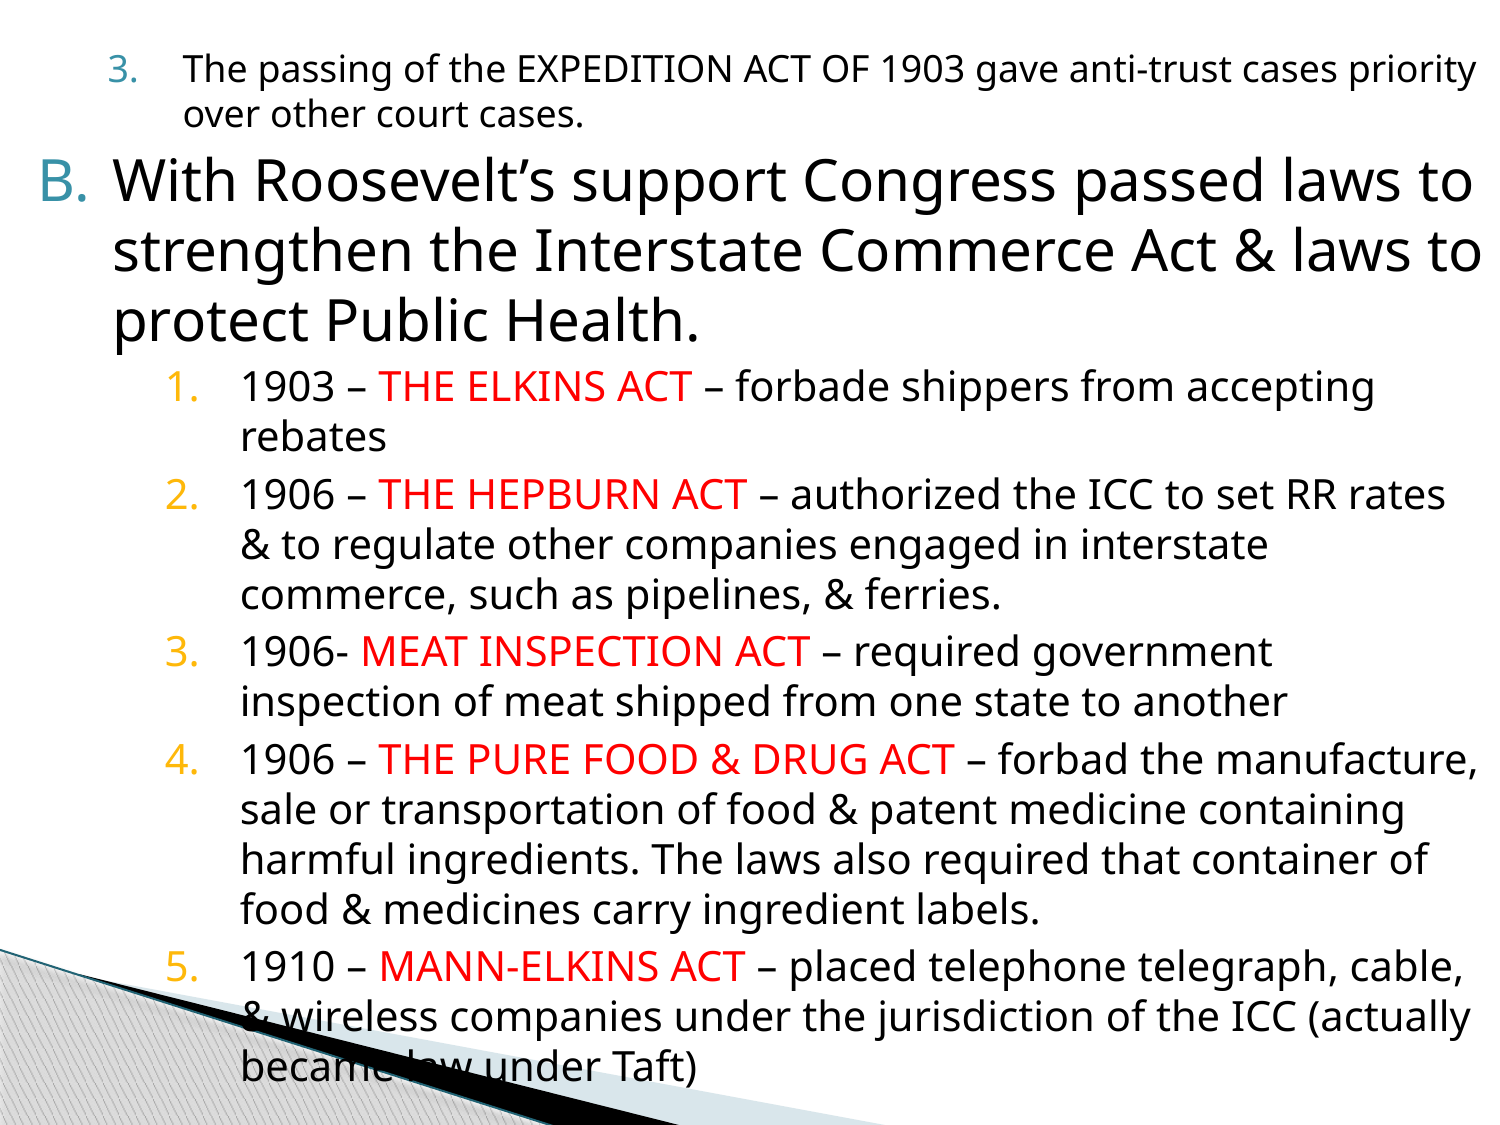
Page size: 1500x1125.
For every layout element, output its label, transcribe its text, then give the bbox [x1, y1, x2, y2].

list The passing of the EXPEDITION ACT OF 1903 gave anti-trust cases priority over other court cases. With Roosevelt’s support Congress passed laws to strengthen the Interstate Commerce Act & laws to protect Public Health. 1903 – THE ELKINS ACT – forbade shippers from accepting rebates 1906 – THE HEPBURN ACT – authorized the ICC to set RR rates & to regulate other companies engaged in interstate commerce, such as pipelines, & ferries. 1906- MEAT INSPECTION ACT – required government inspection of meat shipped from one state to another 1906 – THE PURE FOOD & DRUG ACT – forbad the manufacture, sale or transportation of food & patent medicine containing harmful ingredients. The laws also required that container of food & medicines carry ingredient labels. 1910 – MANN-ELKINS ACT – placed telephone telegraph, cable, & wireless companies under the jurisdiction of the ICC (actually became law under Taft) [0, 37, 1500, 1125]
